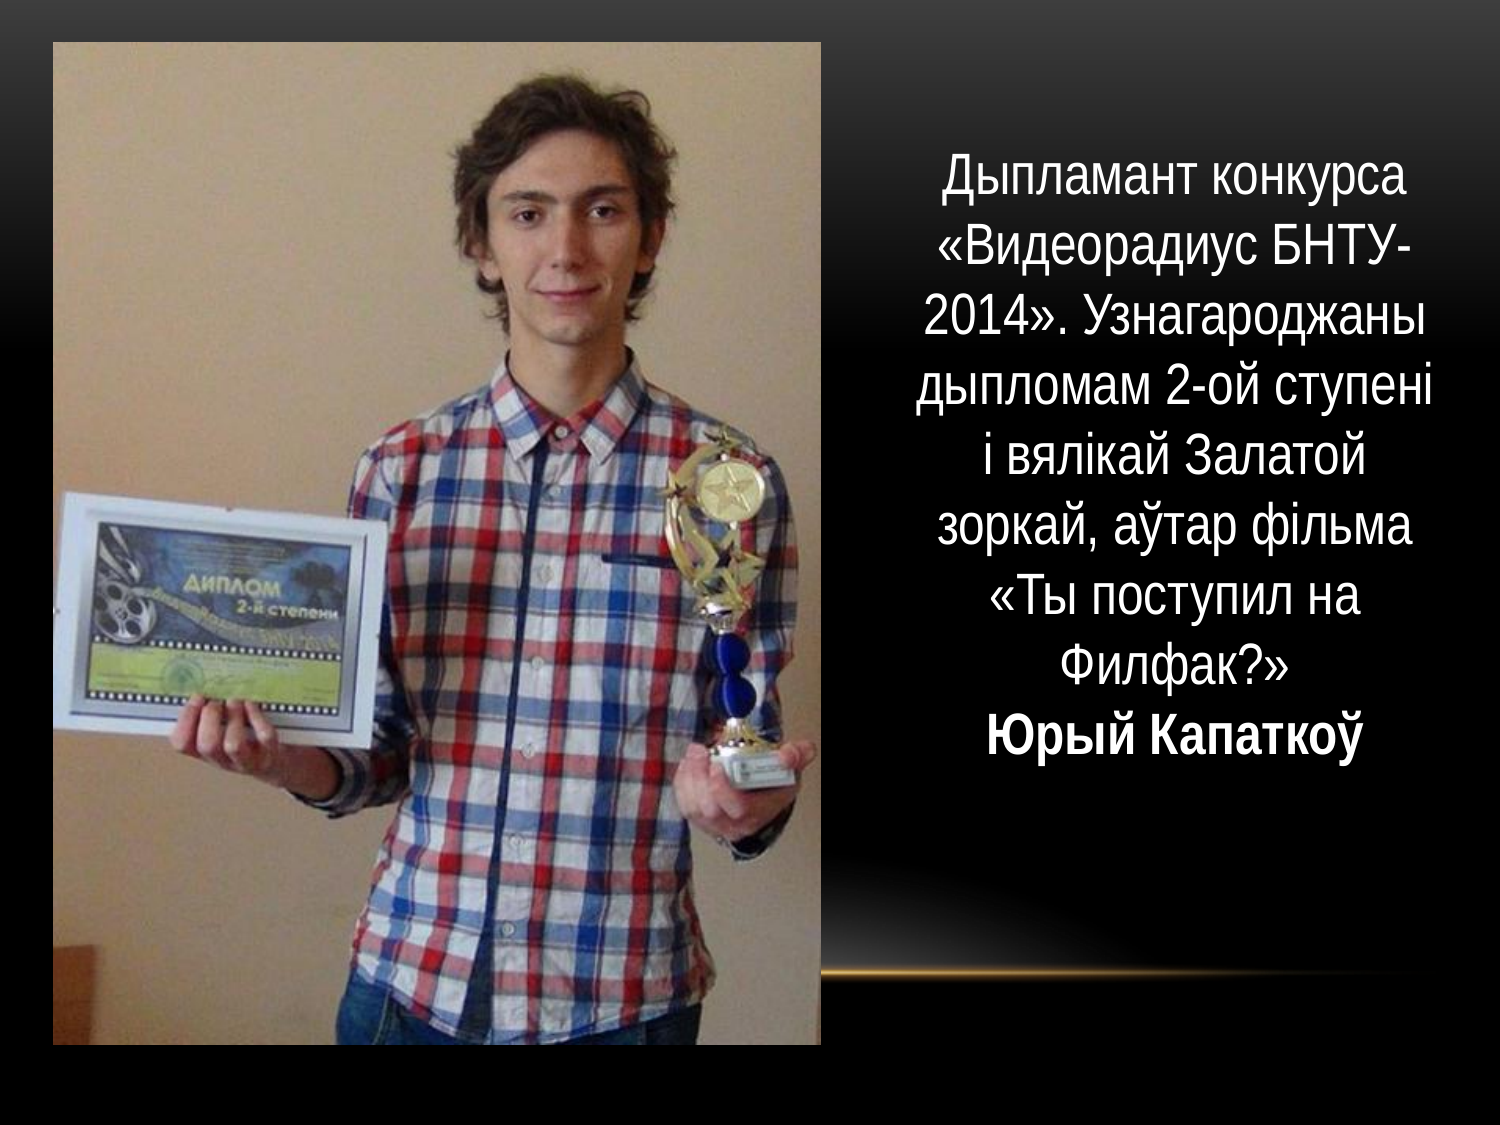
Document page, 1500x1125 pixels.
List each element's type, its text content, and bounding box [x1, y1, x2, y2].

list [52, 42, 822, 1045]
picture [0, 0, 1500, 1125]
text_box Дыпламант конкурса «Видеорадиус БНТУ-2014». Узнагароджаны дыпломам 2-ой ступені і вялікай Залатой зоркай, аўтар фільма «Ты поступил на Филфак?» Юрый Капаткоў [891, 128, 1459, 844]
